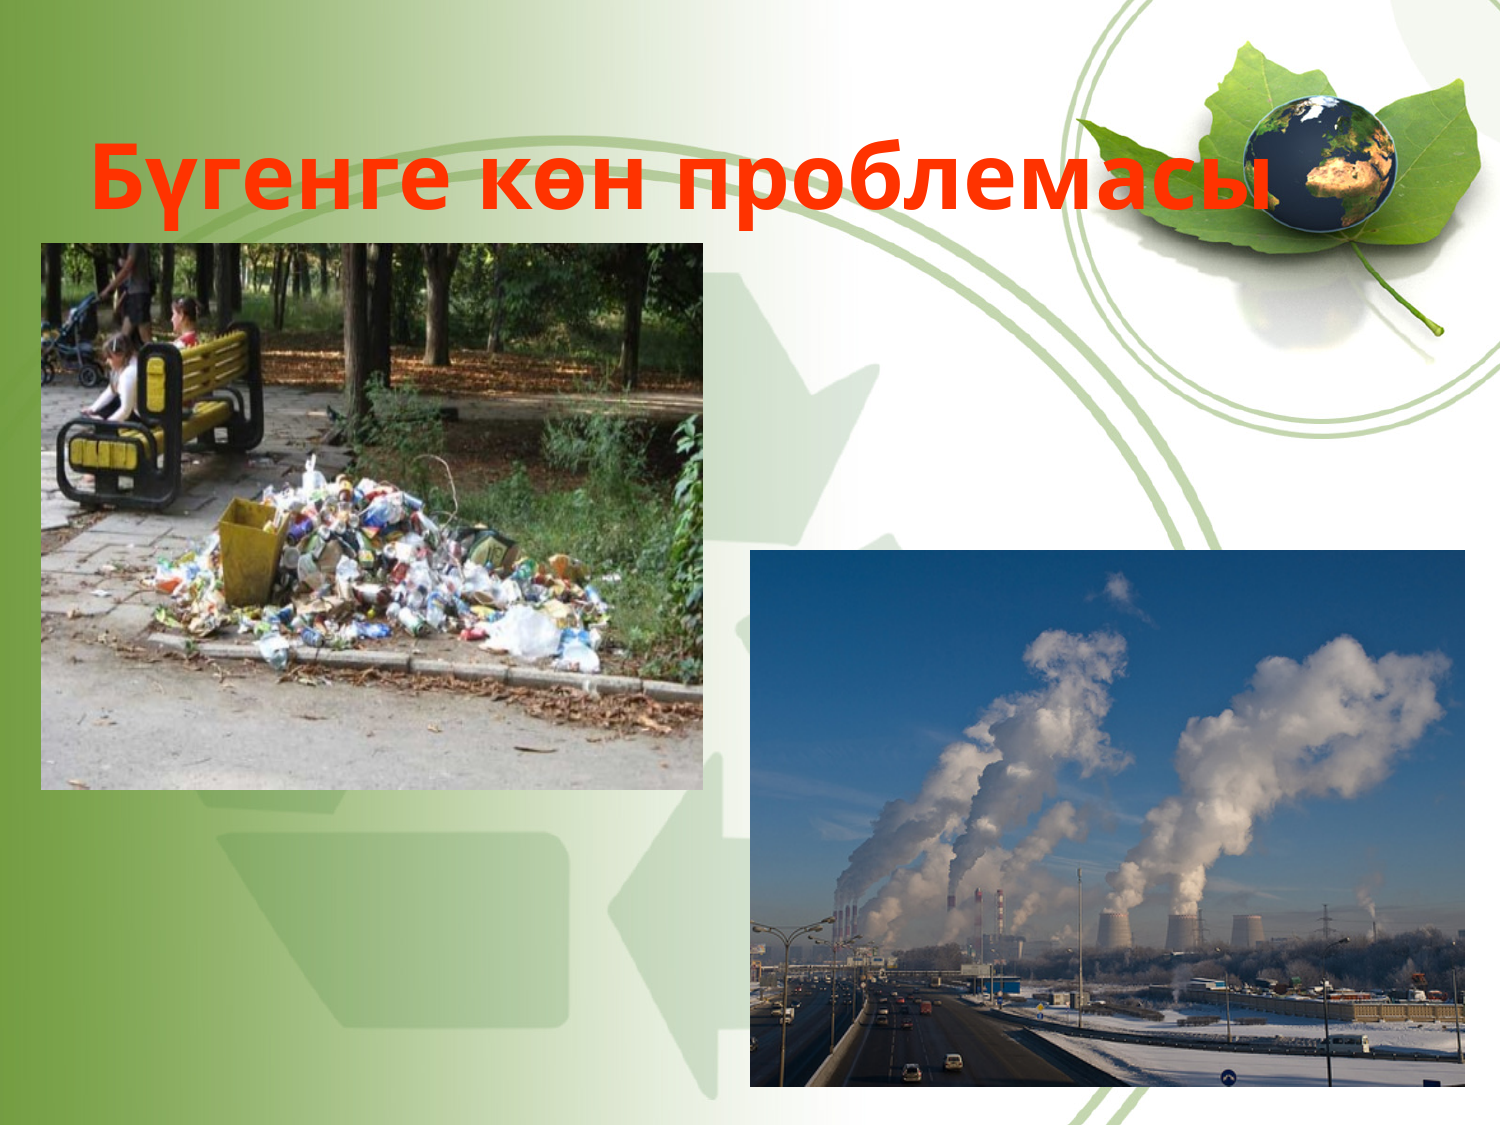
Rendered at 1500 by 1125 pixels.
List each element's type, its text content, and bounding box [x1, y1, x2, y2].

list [40, 243, 703, 791]
title Бүгенге көн проблемасы [0, 44, 1365, 236]
picture [0, 0, 1500, 1125]
